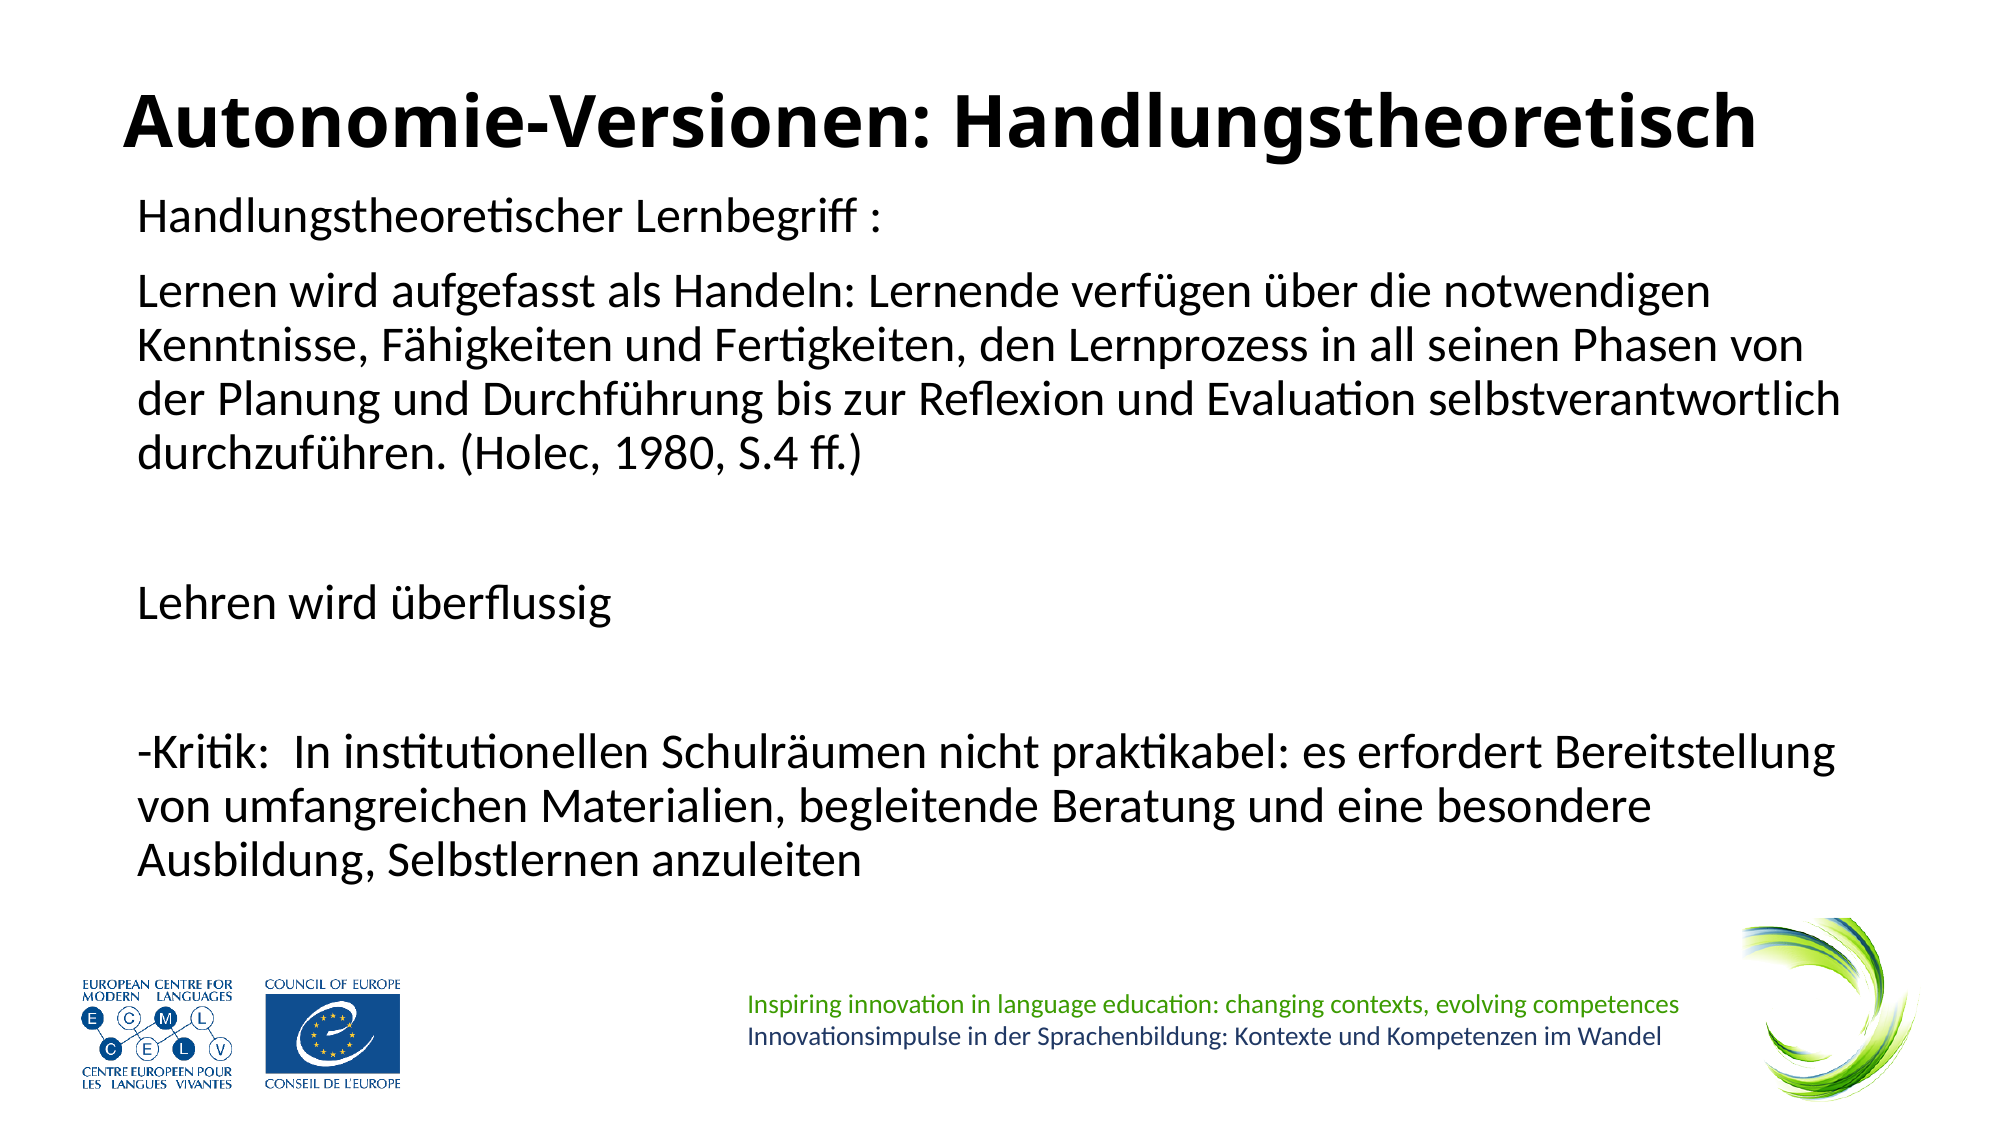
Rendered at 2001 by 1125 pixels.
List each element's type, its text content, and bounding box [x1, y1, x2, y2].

title Autonomie-Versionen: Handlungstheoretisch [108, 30, 1892, 171]
subtitle Handlungstheoretischer Lernbegriff : Lernen wird aufgefasst als Handeln: Lernende verfügen über die notwendigen Kenntnisse, Fähigkeiten und Fertigkeiten, den Lernprozess in all seinen Phasen von der Planung und Durchführung bis zur Reflexion und Evaluation selbstverantwortlich durchzuführen. (Holec, 1980, S.4 ff.) Lehren wird überflussig -Kritik: In institutionellen Schulräumen nicht praktikabel: es erfordert Bereitstellung von umfangreichen Materialien, begleitende Beratung und eine besondere Ausbildung, Selbstlernen anzuleiten [122, 182, 1892, 918]
picture [1741, 917, 1921, 1102]
picture [80, 978, 402, 1089]
